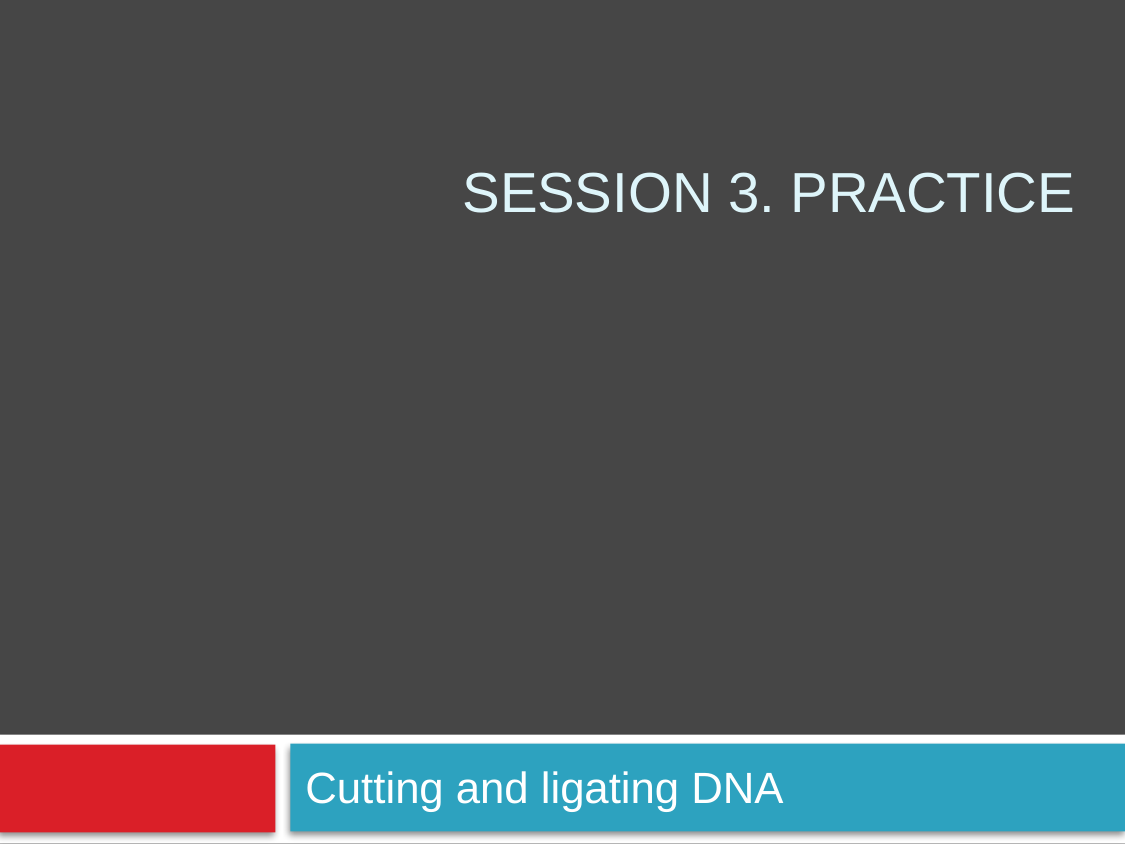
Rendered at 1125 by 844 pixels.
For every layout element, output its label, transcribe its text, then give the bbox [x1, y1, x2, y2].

title Session 3. Practice [447, 134, 1093, 232]
subtitle Cutting and ligating DNA [290, 744, 1093, 829]
